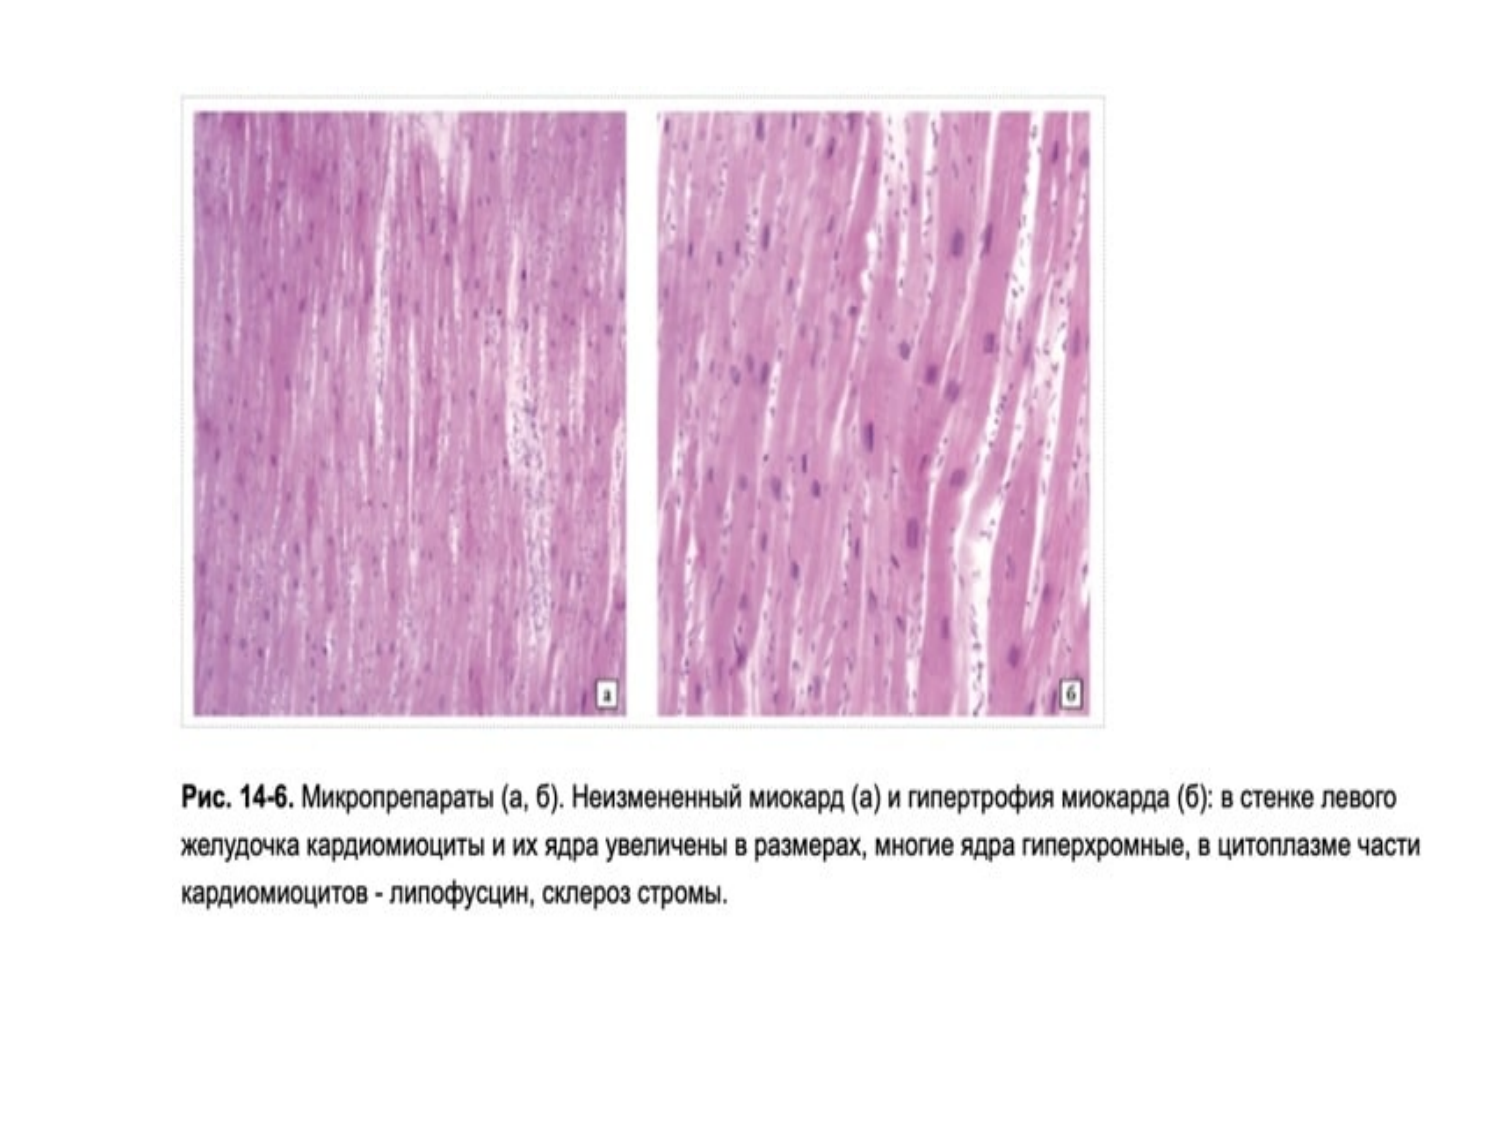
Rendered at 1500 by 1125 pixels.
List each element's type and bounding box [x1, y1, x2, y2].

picture [172, 86, 1432, 946]
